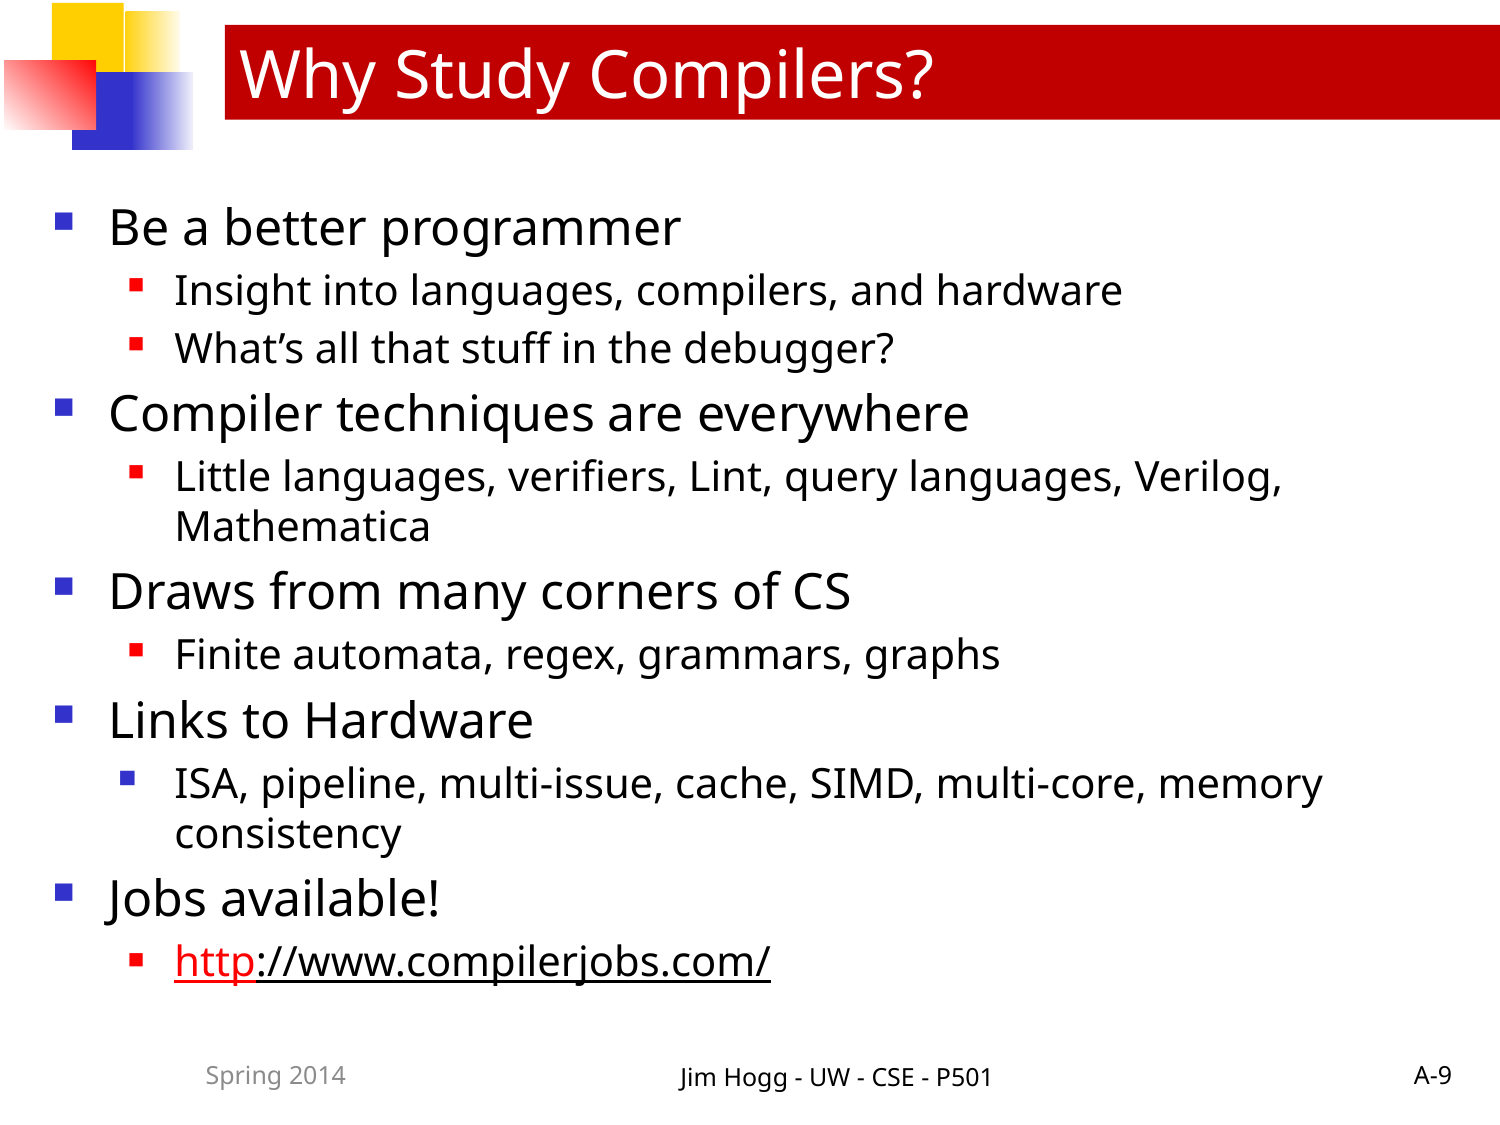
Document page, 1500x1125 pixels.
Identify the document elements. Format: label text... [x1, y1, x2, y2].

slide_number Spring 2014 [190, 1049, 504, 1100]
footer Jim Hogg - UW - CSE - P501 [599, 1049, 1076, 1100]
list Be a better programmer Insight into languages, compilers, and hardware What’s all that stuff in the debugger? Compiler techniques are everywhere Little languages, verifiers, Lint, query languages, Verilog, Mathematica Draws from many corners of CS Finite automata, regex, grammars, graphs Links to Hardware ISA, pipeline, multi-issue, cache, SIMD, multi-core, memory consistency Jobs available! http://www.compilerjobs.com/ [37, 187, 1468, 1025]
text_box Why Study Compilers? [224, 24, 1500, 120]
slide_number A-9 [1154, 1049, 1468, 1102]
